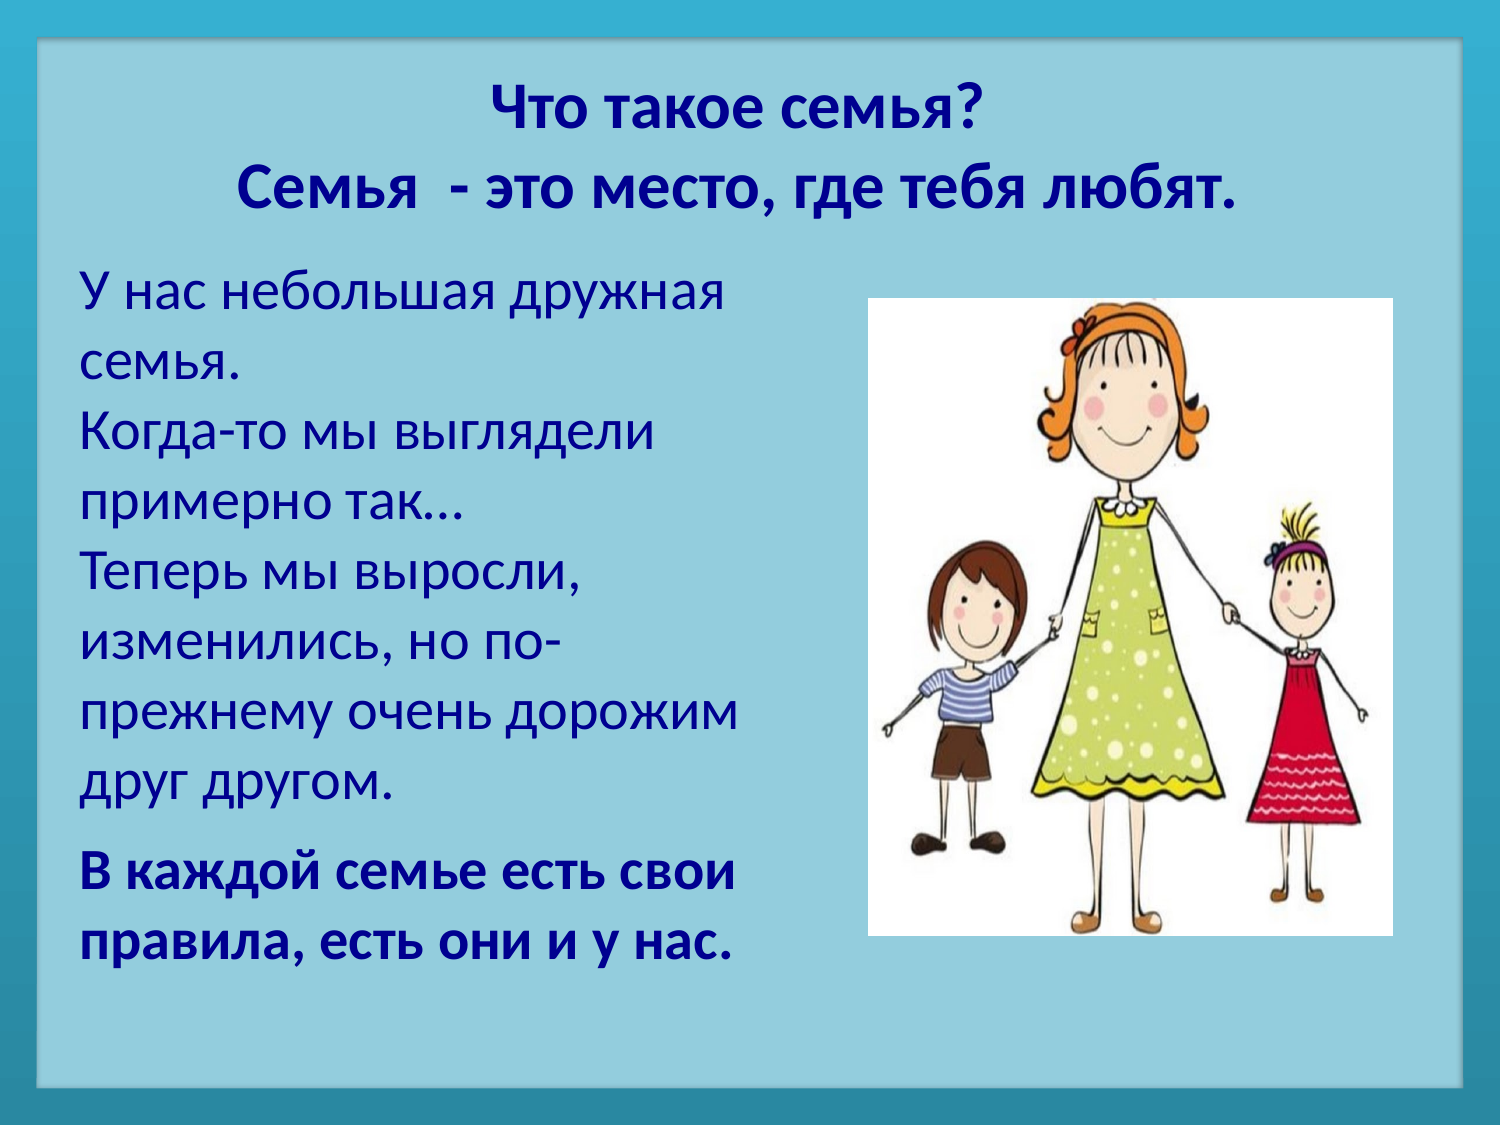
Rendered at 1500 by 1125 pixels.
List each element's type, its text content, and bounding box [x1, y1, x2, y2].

text_box Что такое семья? Семья - это место, где тебя любят. [135, 54, 1341, 230]
text_box У нас небольшая дружная семья. Когда-то мы выглядели примерно так… Теперь мы выросли, изменились, но по-прежнему очень дорожим друг другом. [64, 243, 821, 819]
text_box В каждой семье есть свои правила, есть они и у нас. [64, 824, 798, 979]
picture [867, 298, 1393, 937]
